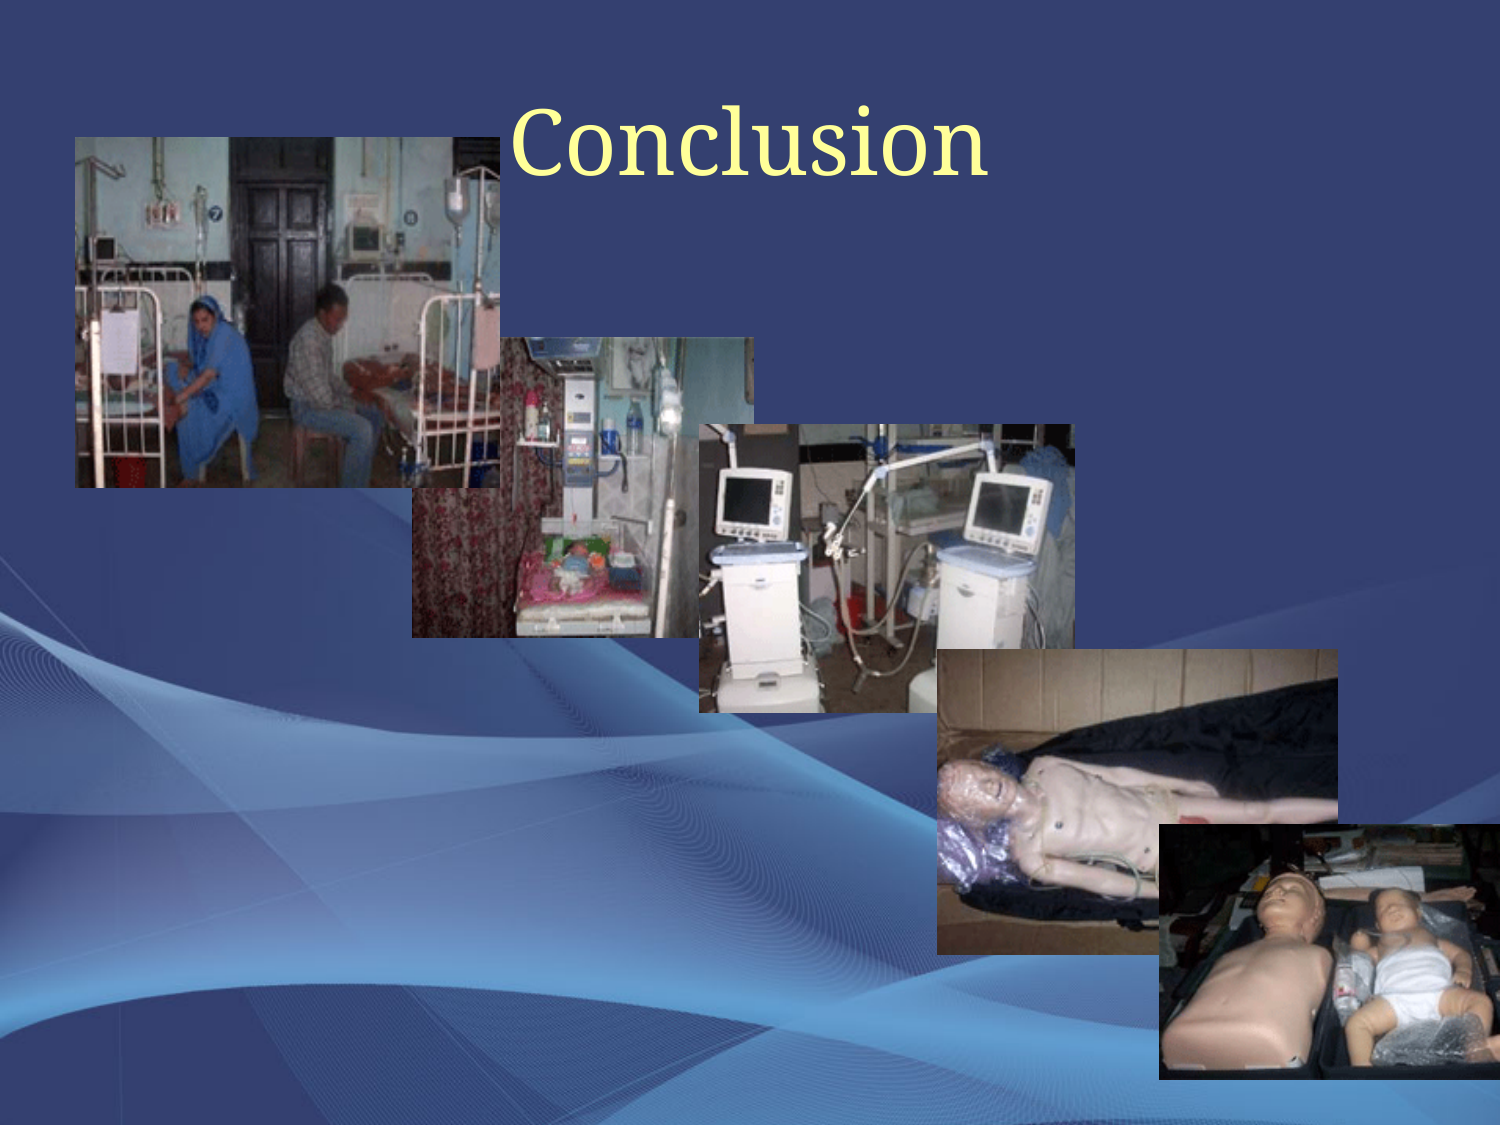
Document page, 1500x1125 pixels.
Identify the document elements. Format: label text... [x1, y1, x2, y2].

picture [0, 0, 1500, 1125]
title Conclusion [74, 44, 1426, 233]
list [412, 337, 754, 638]
